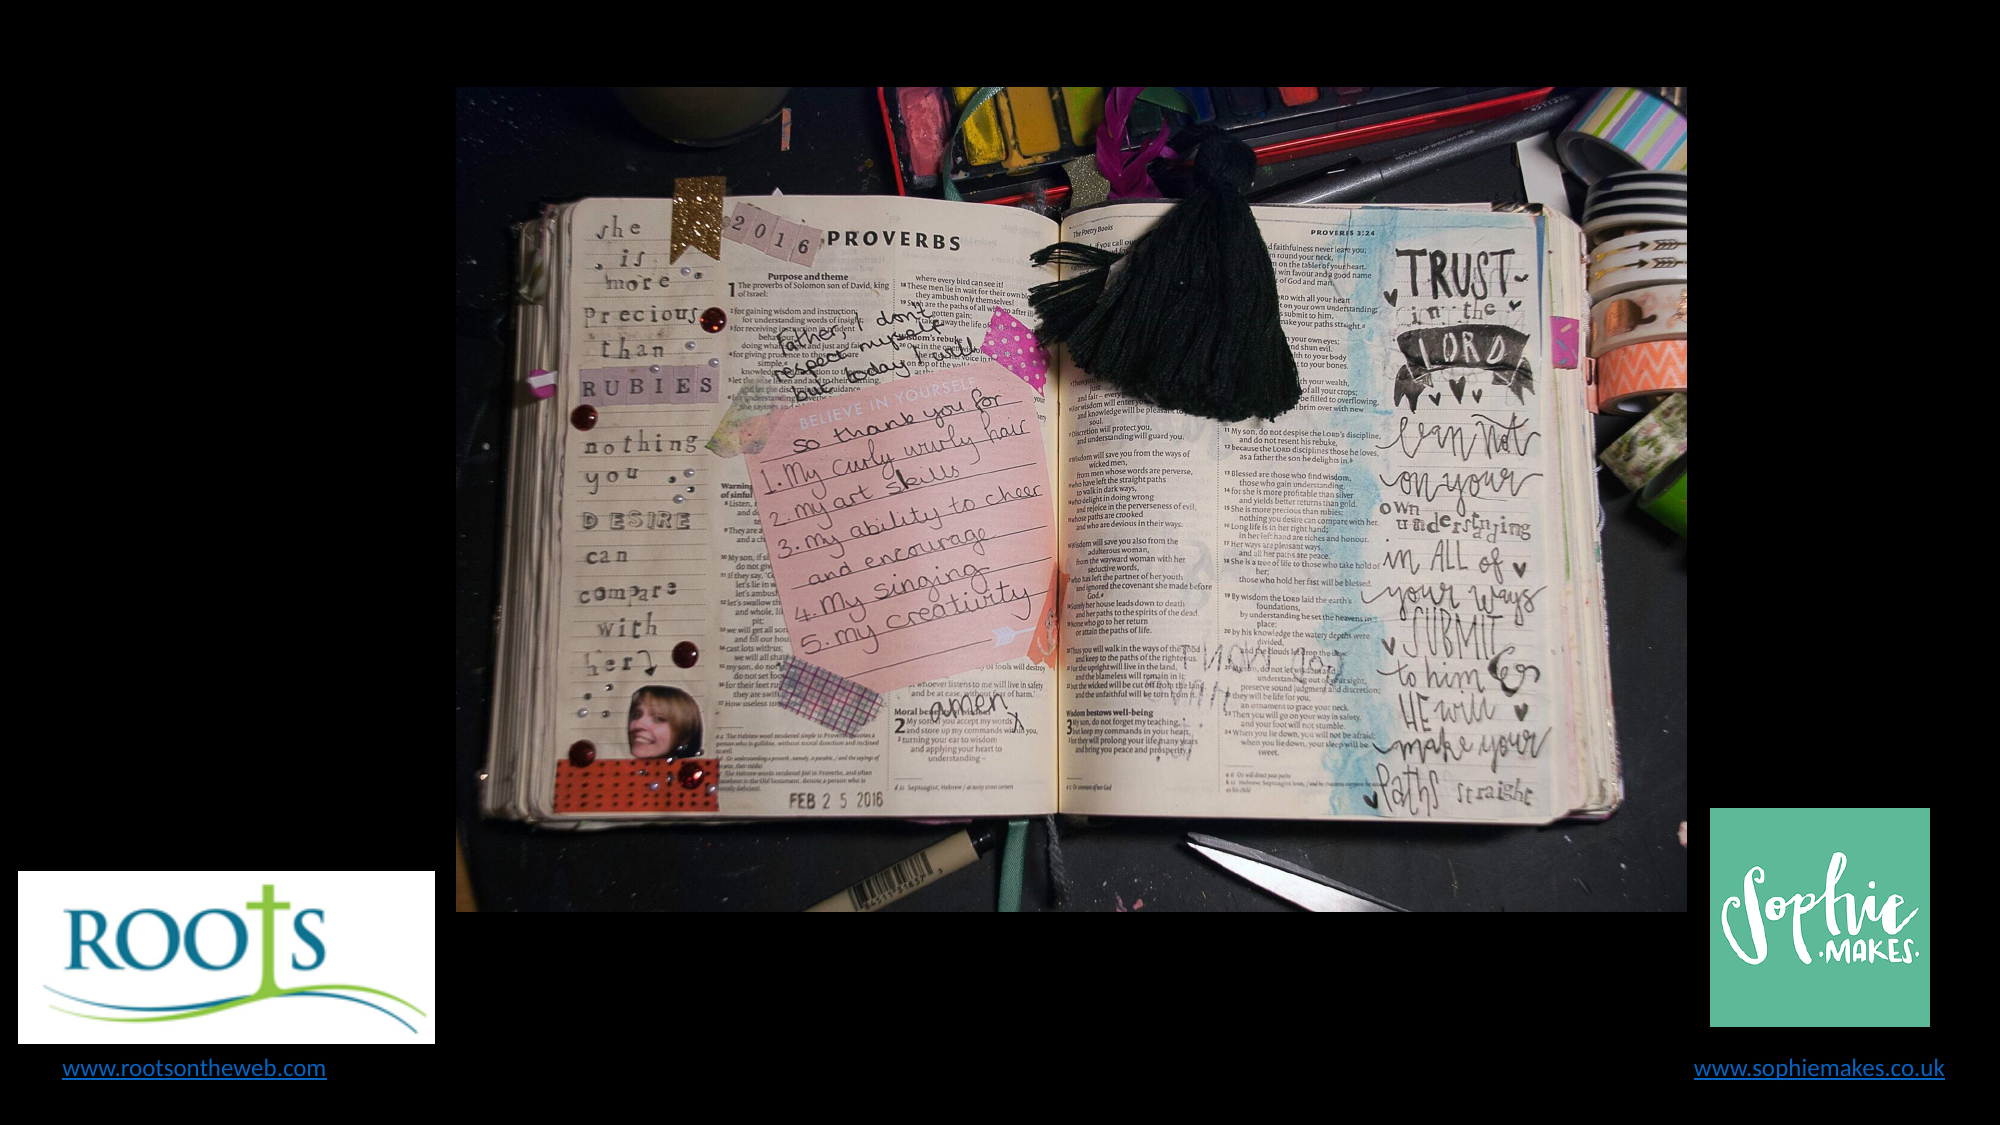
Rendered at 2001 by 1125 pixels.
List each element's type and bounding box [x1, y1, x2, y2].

picture [456, 87, 1687, 912]
picture [1710, 808, 1930, 1027]
picture [18, 871, 435, 1044]
